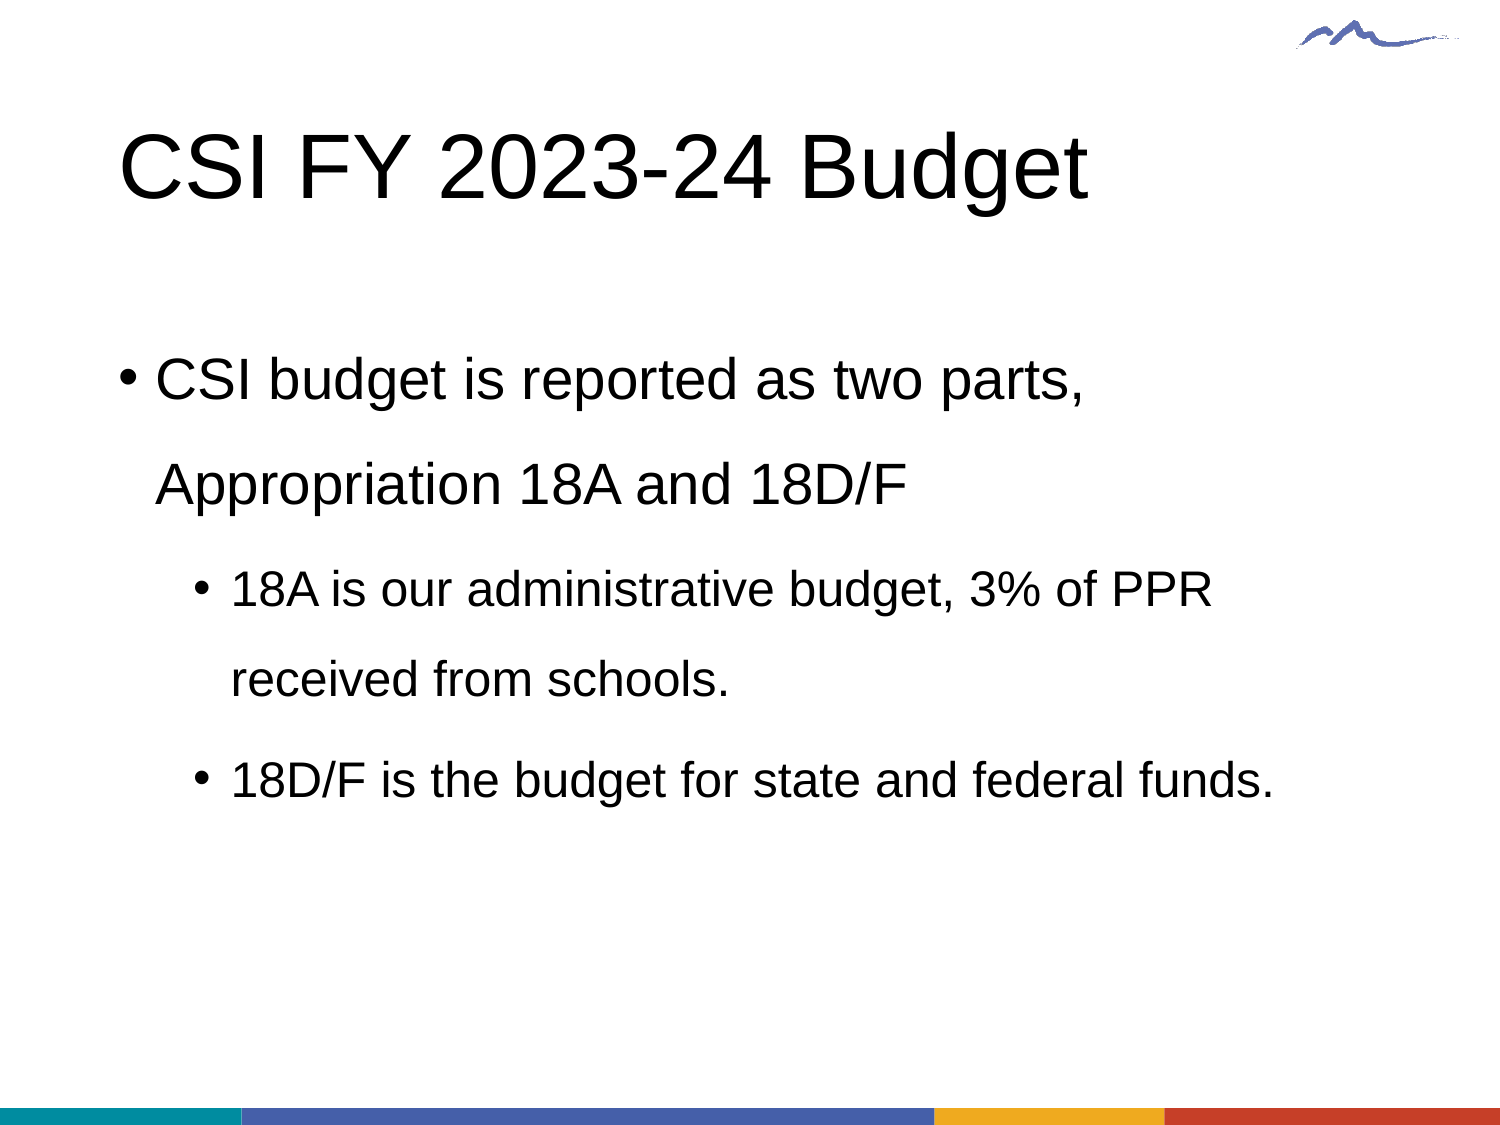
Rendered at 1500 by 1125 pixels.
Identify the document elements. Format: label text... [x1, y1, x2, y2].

title CSI FY 2023-24 Budget [103, 59, 1397, 278]
list CSI budget is reported as two parts, Appropriation 18A and 18D/F 18A is our administrative budget, 3% of PPR received from schools. 18D/F is the budget for state and federal funds. [103, 299, 1397, 1014]
picture [1296, 20, 1459, 49]
